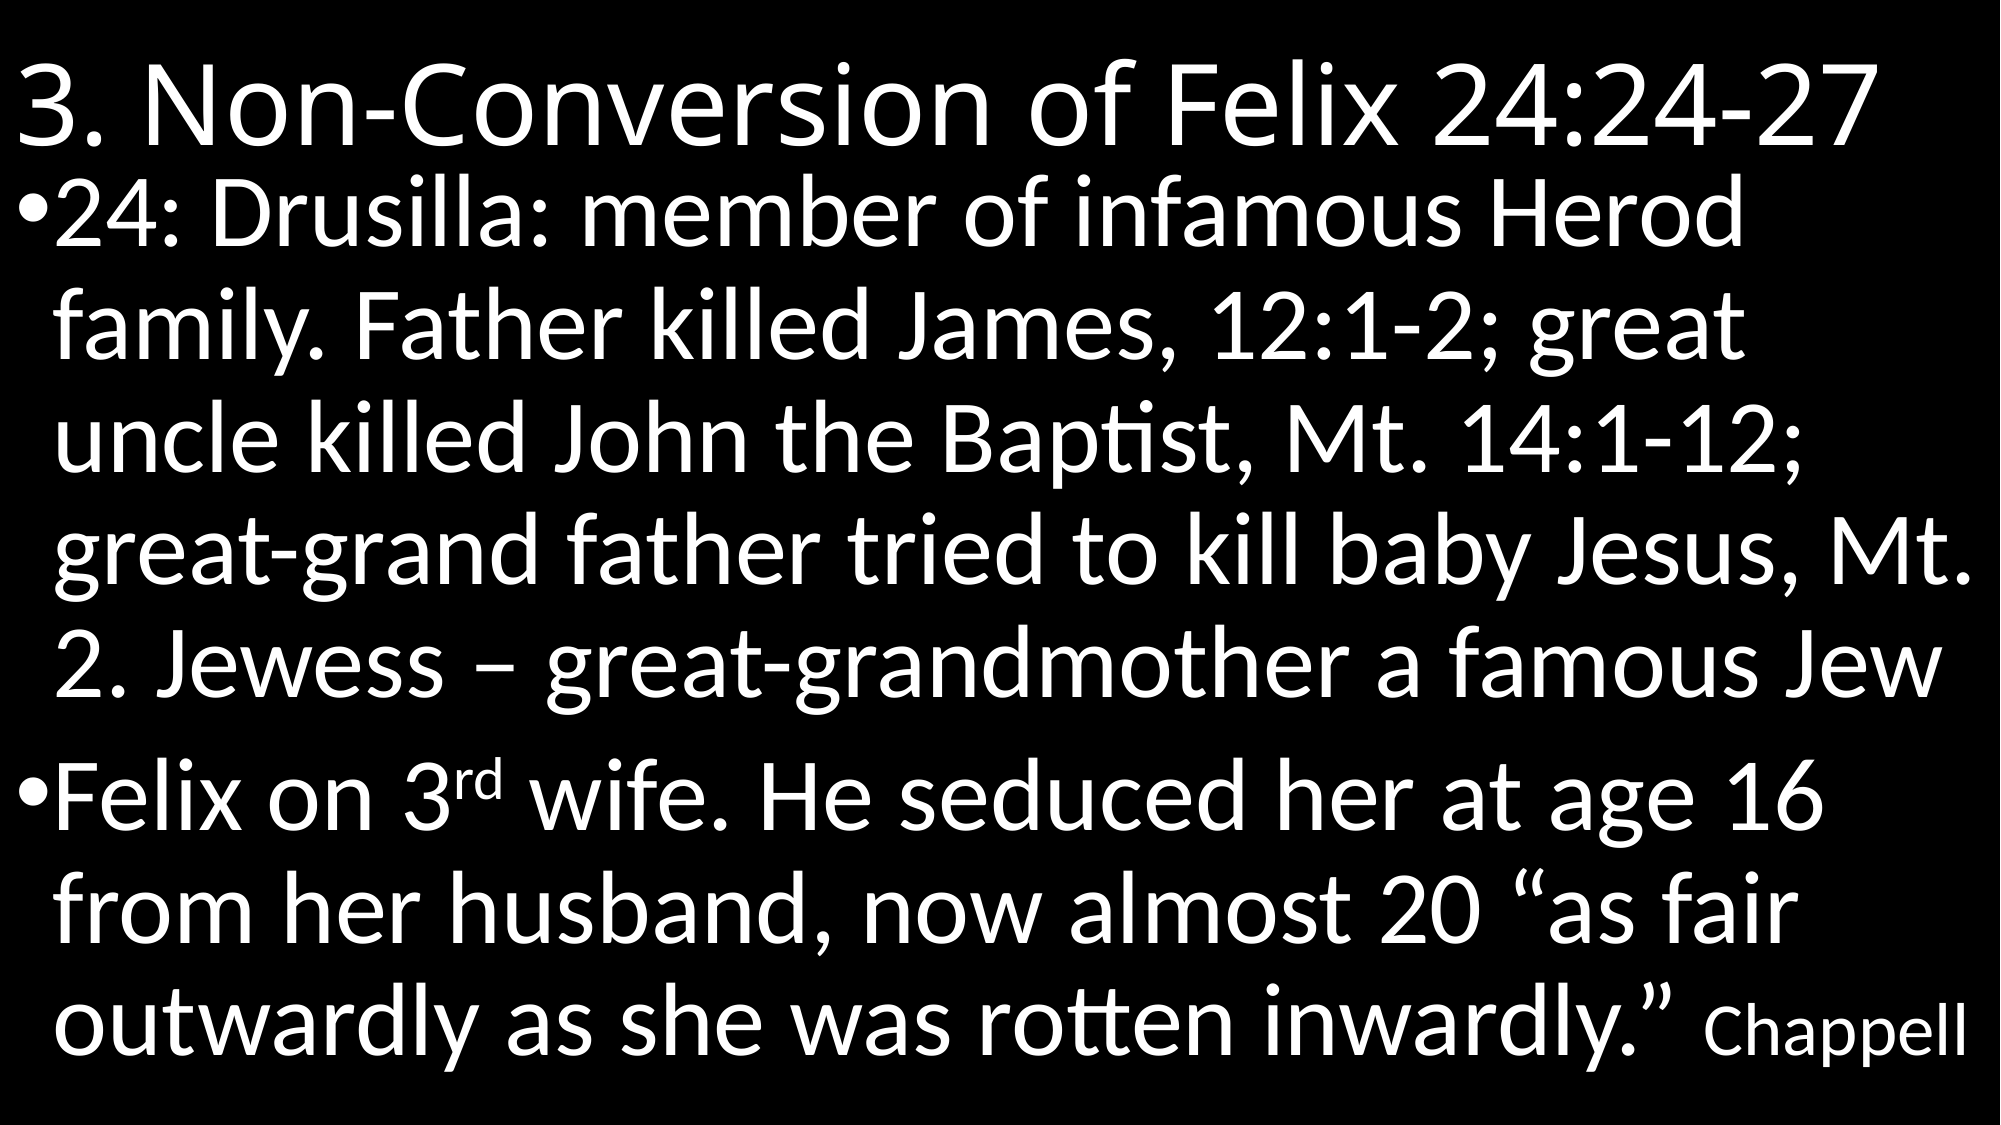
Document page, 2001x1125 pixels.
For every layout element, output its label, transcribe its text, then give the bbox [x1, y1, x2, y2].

list 24: Drusilla: member of infamous Herod family. Father killed James, 12:1-2; great uncle killed John the Baptist, Mt. 14:1-12; great-grand father tried to kill baby Jesus, Mt. 2. Jewess – great-grandmother a famous Jew Felix on 3rd wife. He seduced her at age 16 from her husband, now almost 20 “as fair outwardly as she was rotten inwardly.” Chappell [0, 149, 2000, 1125]
title 3. Non-Conversion of Felix 24:24-27 [0, 0, 2000, 149]
